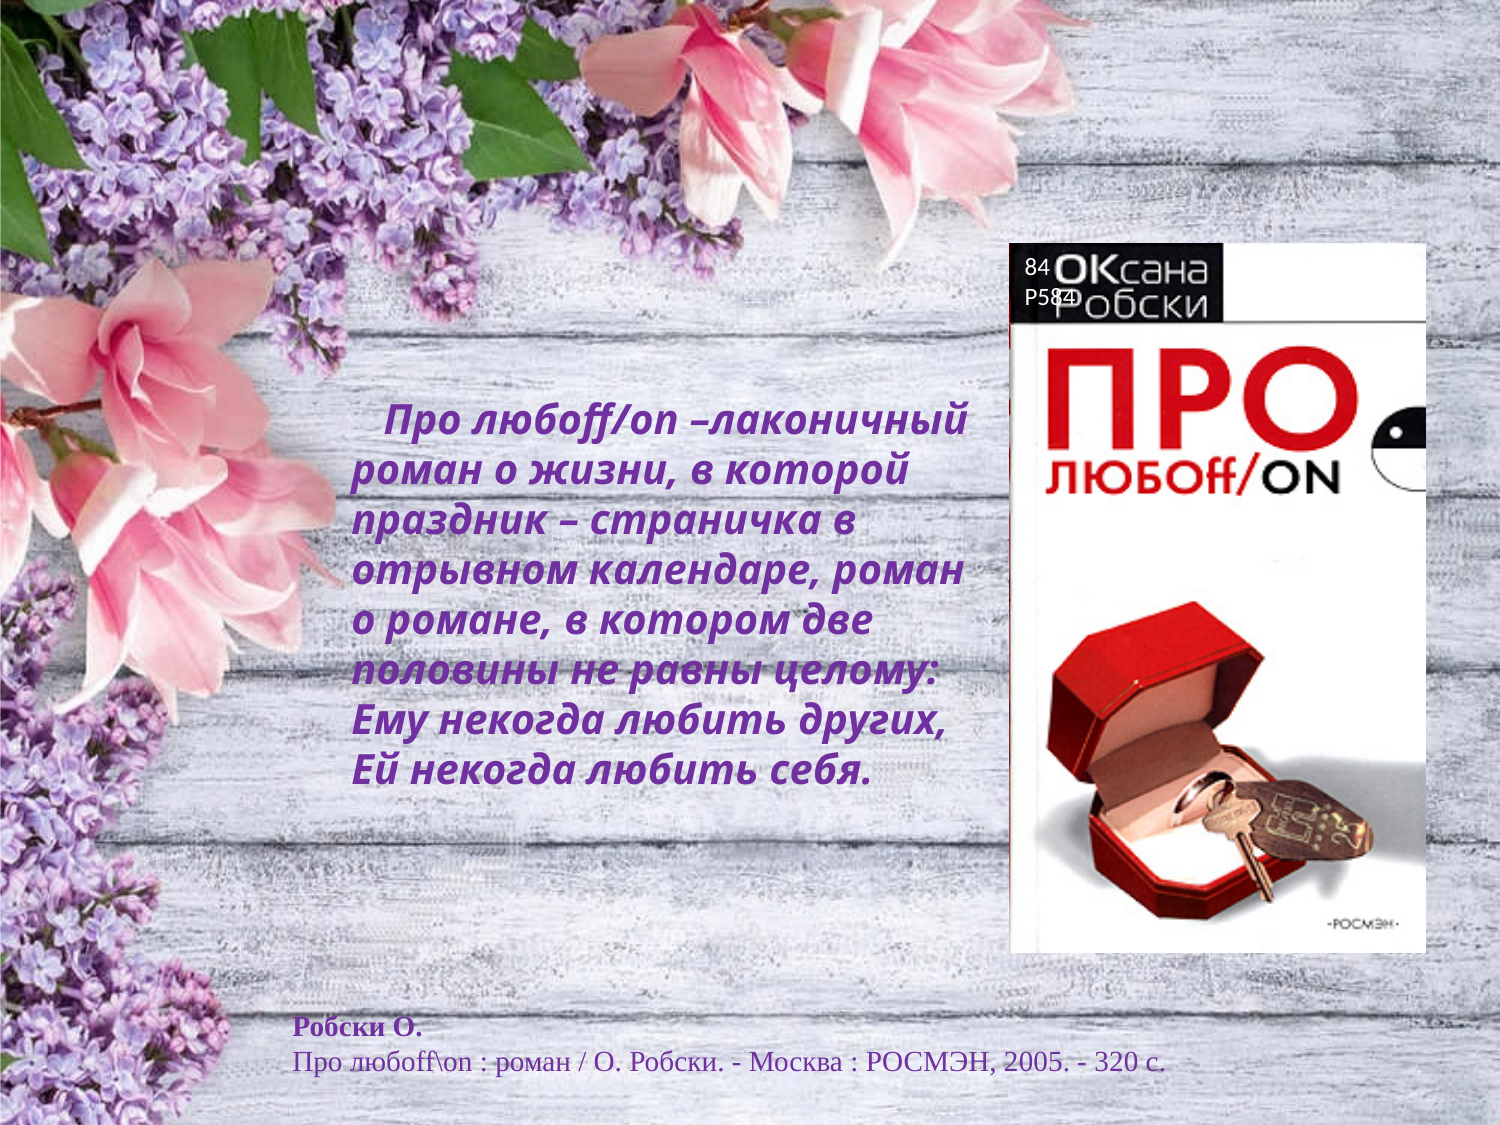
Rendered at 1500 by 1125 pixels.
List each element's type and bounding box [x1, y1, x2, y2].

picture [1009, 243, 1427, 953]
list [0, 0, 1500, 1125]
